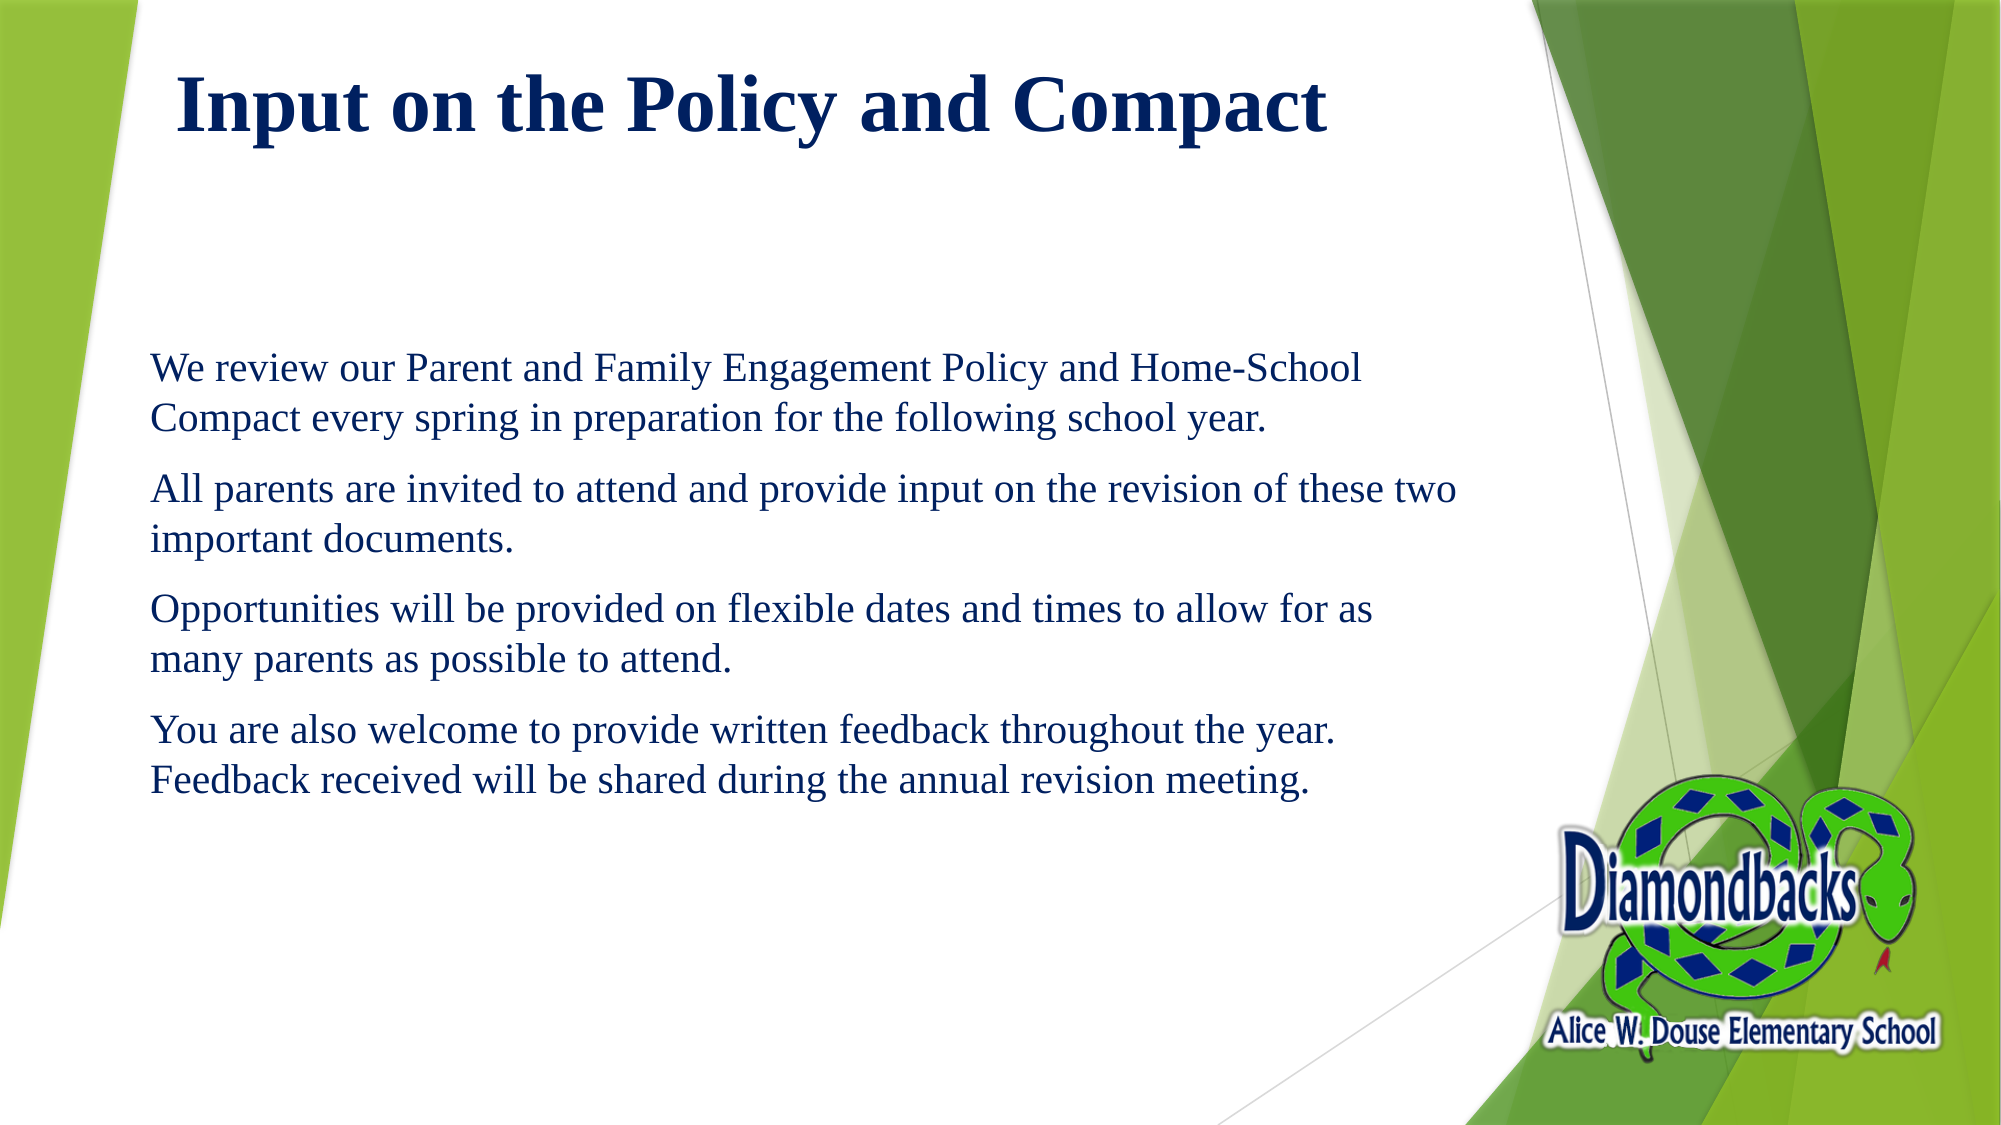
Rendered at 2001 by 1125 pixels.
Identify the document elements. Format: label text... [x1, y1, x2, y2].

picture [1503, 771, 1976, 1071]
text_box Input on the Policy and Compact [160, 42, 1454, 156]
text_box We review our Parent and Family Engagement Policy and Home-School Compact every spring in preparation for the following school year. All parents are invited to attend and provide input on the revision of these two important documents. Opportunities will be provided on flexible dates and times to allow for as many parents as possible to attend. You are also welcome to provide written feedback throughout the year. Feedback received will be shared during the annual revision meeting. [135, 331, 1479, 896]
